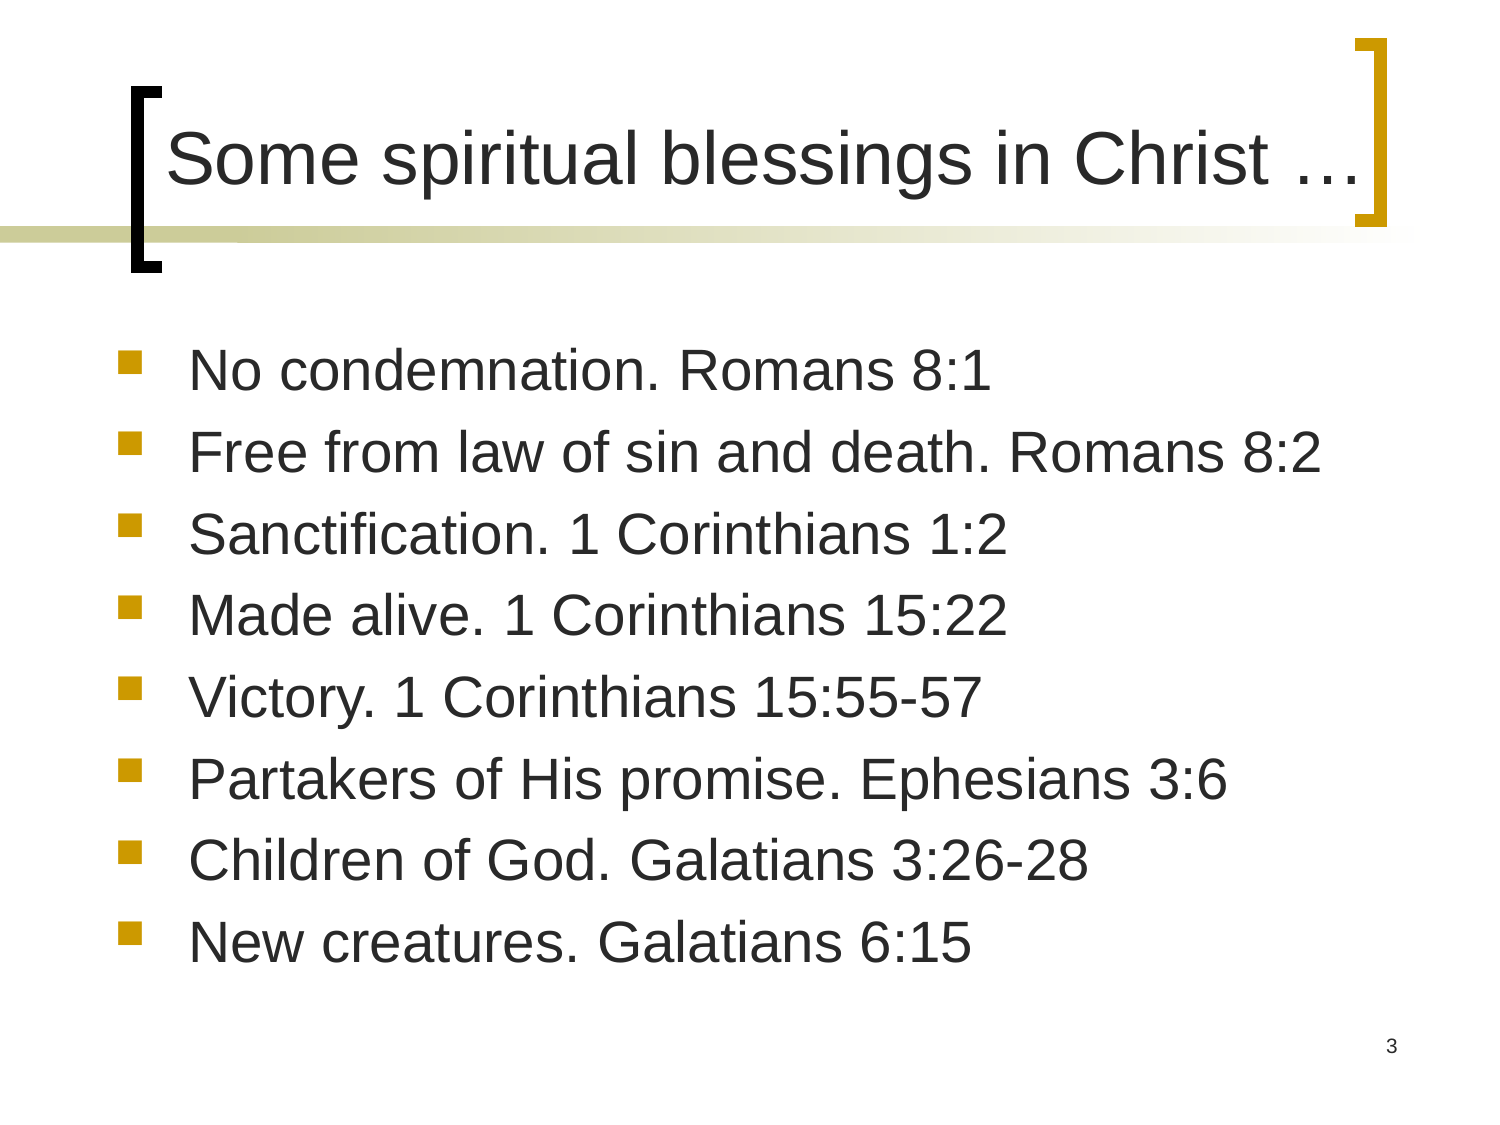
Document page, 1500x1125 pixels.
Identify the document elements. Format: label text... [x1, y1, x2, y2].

list No condemnation. Romans 8:1 Free from law of sin and death. Romans 8:2 Sanctification. 1 Corinthians 1:2 Made alive. 1 Corinthians 15:22 Victory. 1 Corinthians 15:55-57 Partakers of His promise. Ephesians 3:6 Children of God. Galatians 3:26-28 New creatures. Galatians 6:15 [100, 324, 1407, 982]
title Some spiritual blessings in Christ … [150, 3, 1500, 207]
slide_number 3 [1099, 1024, 1413, 1101]
